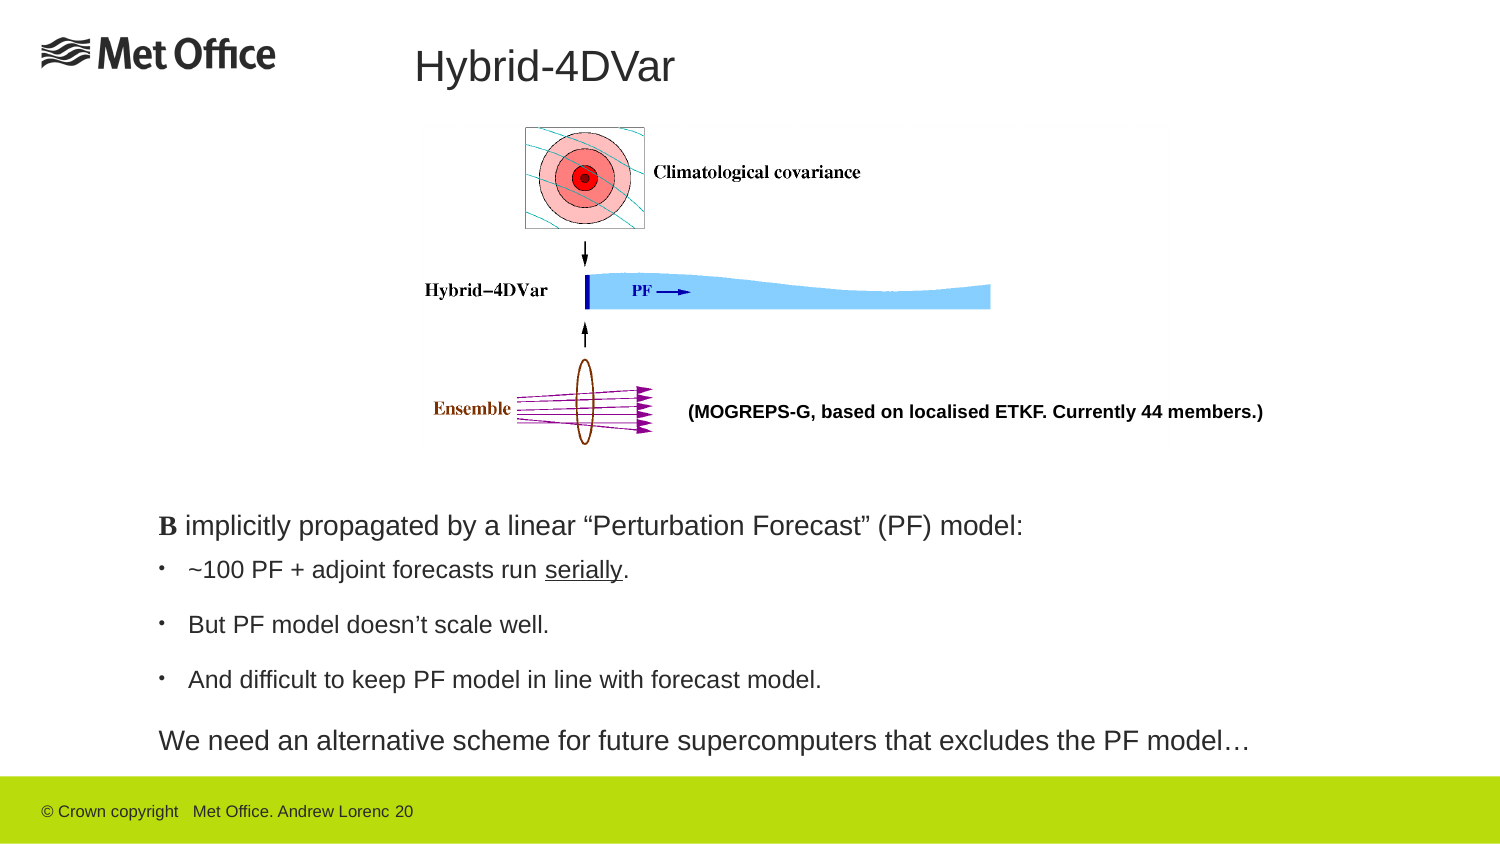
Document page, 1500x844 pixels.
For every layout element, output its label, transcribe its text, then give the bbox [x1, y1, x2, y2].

list B implicitly propagated by a linear “Perturbation Forecast” (PF) model: ~100 PF + adjoint forecasts run serially. But PF model doesn’t scale well. And difficult to keep PF model in line with forecast model. We need an alternative scheme for future supercomputers that excludes the PF model… [147, 501, 1282, 776]
text_box (MOGREPS-G, based on localised ETKF. Currently 44 members.) [1178, 392, 1278, 430]
title Hybrid-4DVar [403, 32, 1257, 97]
picture [421, 123, 1170, 450]
footer © Crown copyright Met Office. Andrew Lorenc 20 [0, 776, 1500, 844]
picture [10, 6, 307, 100]
